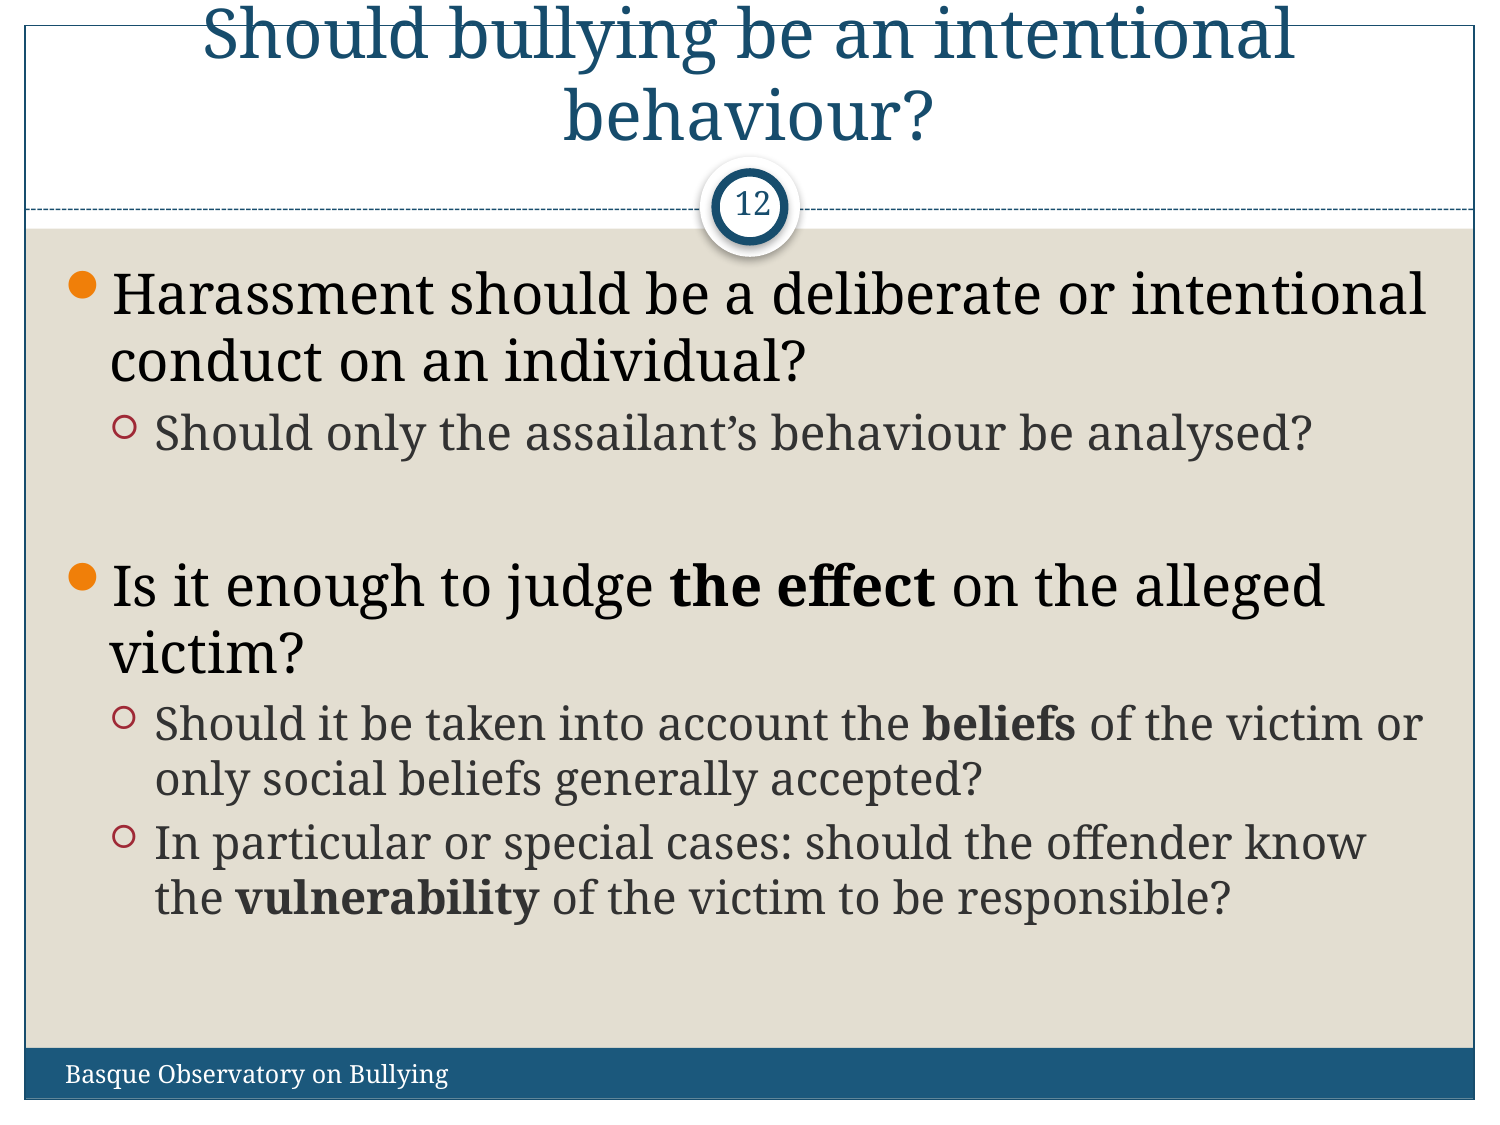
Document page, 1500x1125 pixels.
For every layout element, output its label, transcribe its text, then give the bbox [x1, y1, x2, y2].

list Harassment should be a deliberate or intentional conduct on an individual? Should only the assailant’s behaviour be analysed? Is it enough to judge the effect on the alleged victim? Should it be taken into account the beliefs of the victim or only social beliefs generally accepted? In particular or special cases: should the offender know the vulnerability of the victim to be responsible? [49, 250, 1445, 1001]
title Should bullying be an intentional behaviour? [49, 37, 1450, 163]
footer Basque Observatory on Bullying [50, 1051, 638, 1112]
slide_number 12 [715, 168, 791, 241]
